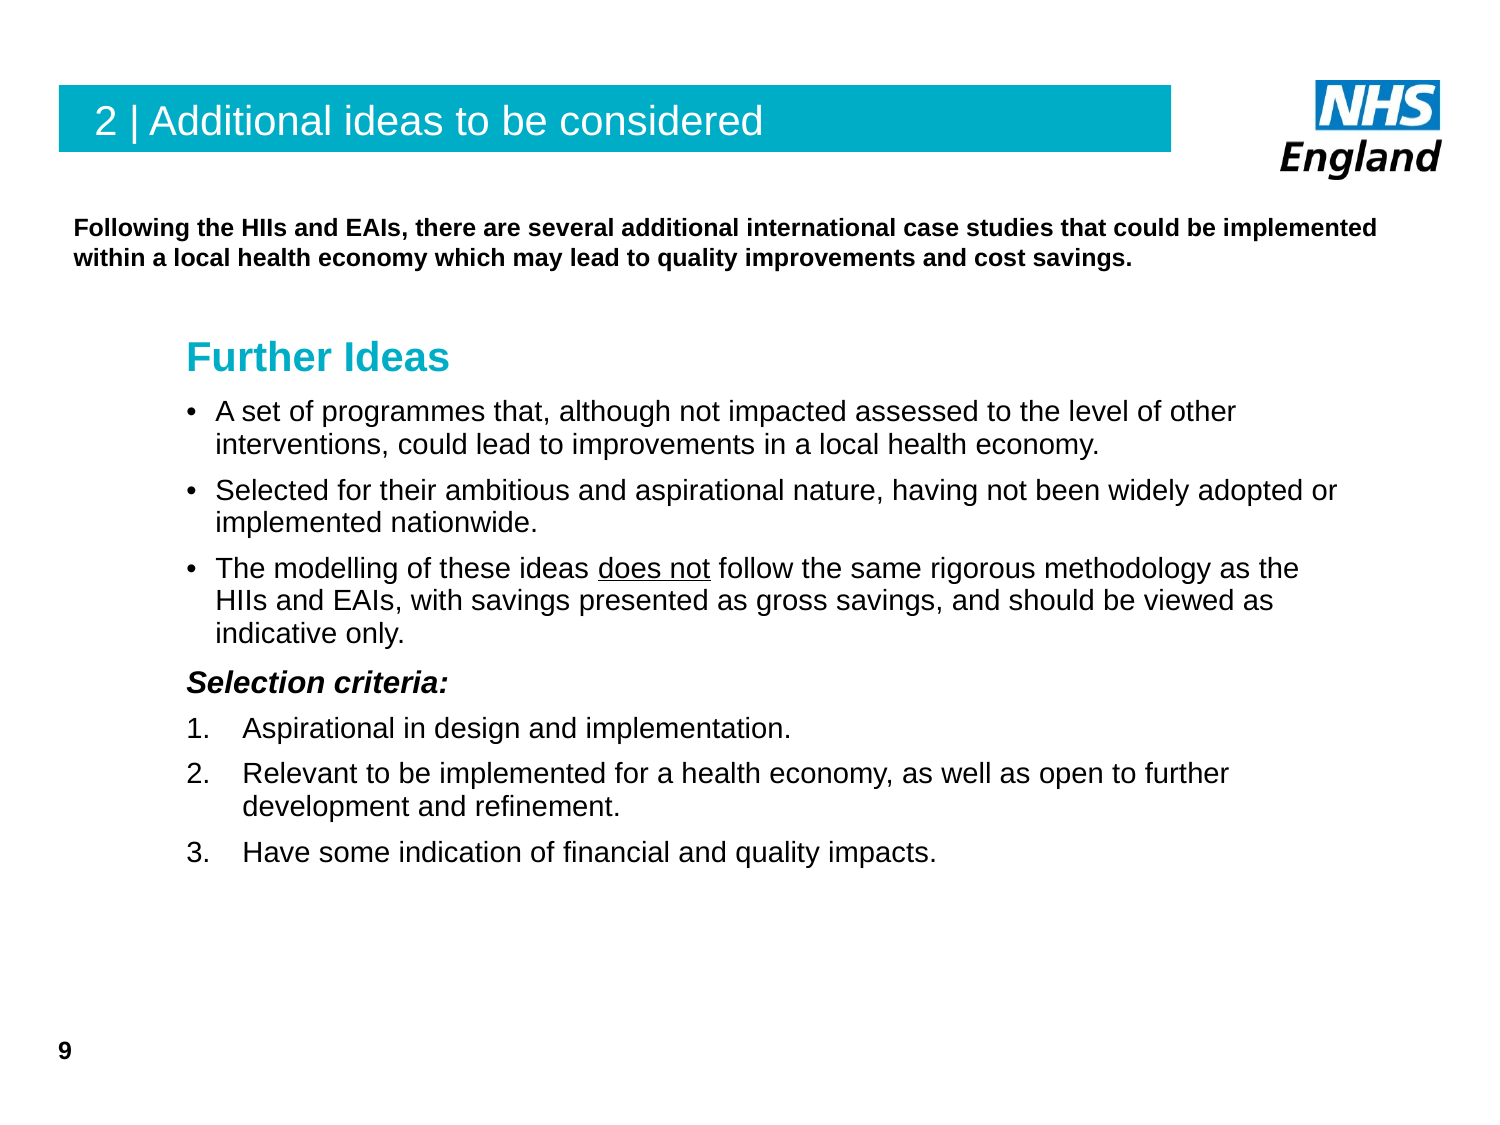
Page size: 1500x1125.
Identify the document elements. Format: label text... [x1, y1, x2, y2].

slide_number 9 [58, 1035, 108, 1065]
table_cell Selection criteria: Aspirational in design and implementation. Relevant to be implemented for a health economy, as well as open to further development and refinement. Have some indication of financial and quality impacts. [171, 657, 1364, 945]
table_header Further Ideas [171, 326, 1364, 388]
title 2 | Additional ideas to be considered [58, 85, 1172, 152]
table_cell A set of programmes that, although not impacted assessed to the level of other interventions, could lead to improvements in a local health economy. Selected for their ambitious and aspirational nature, having not been widely adopted or implemented nationwide. The modelling of these ideas does not follow the same rigorous methodology as the HIIs and EAIs, with savings presented as gross savings, and should be viewed as indicative only. [171, 388, 1364, 657]
list Following the HIIs and EAIs, there are several additional international case studies that could be implemented within a local health economy which may lead to quality improvements and cost savings. [58, 203, 1454, 280]
picture [1280, 80, 1442, 180]
